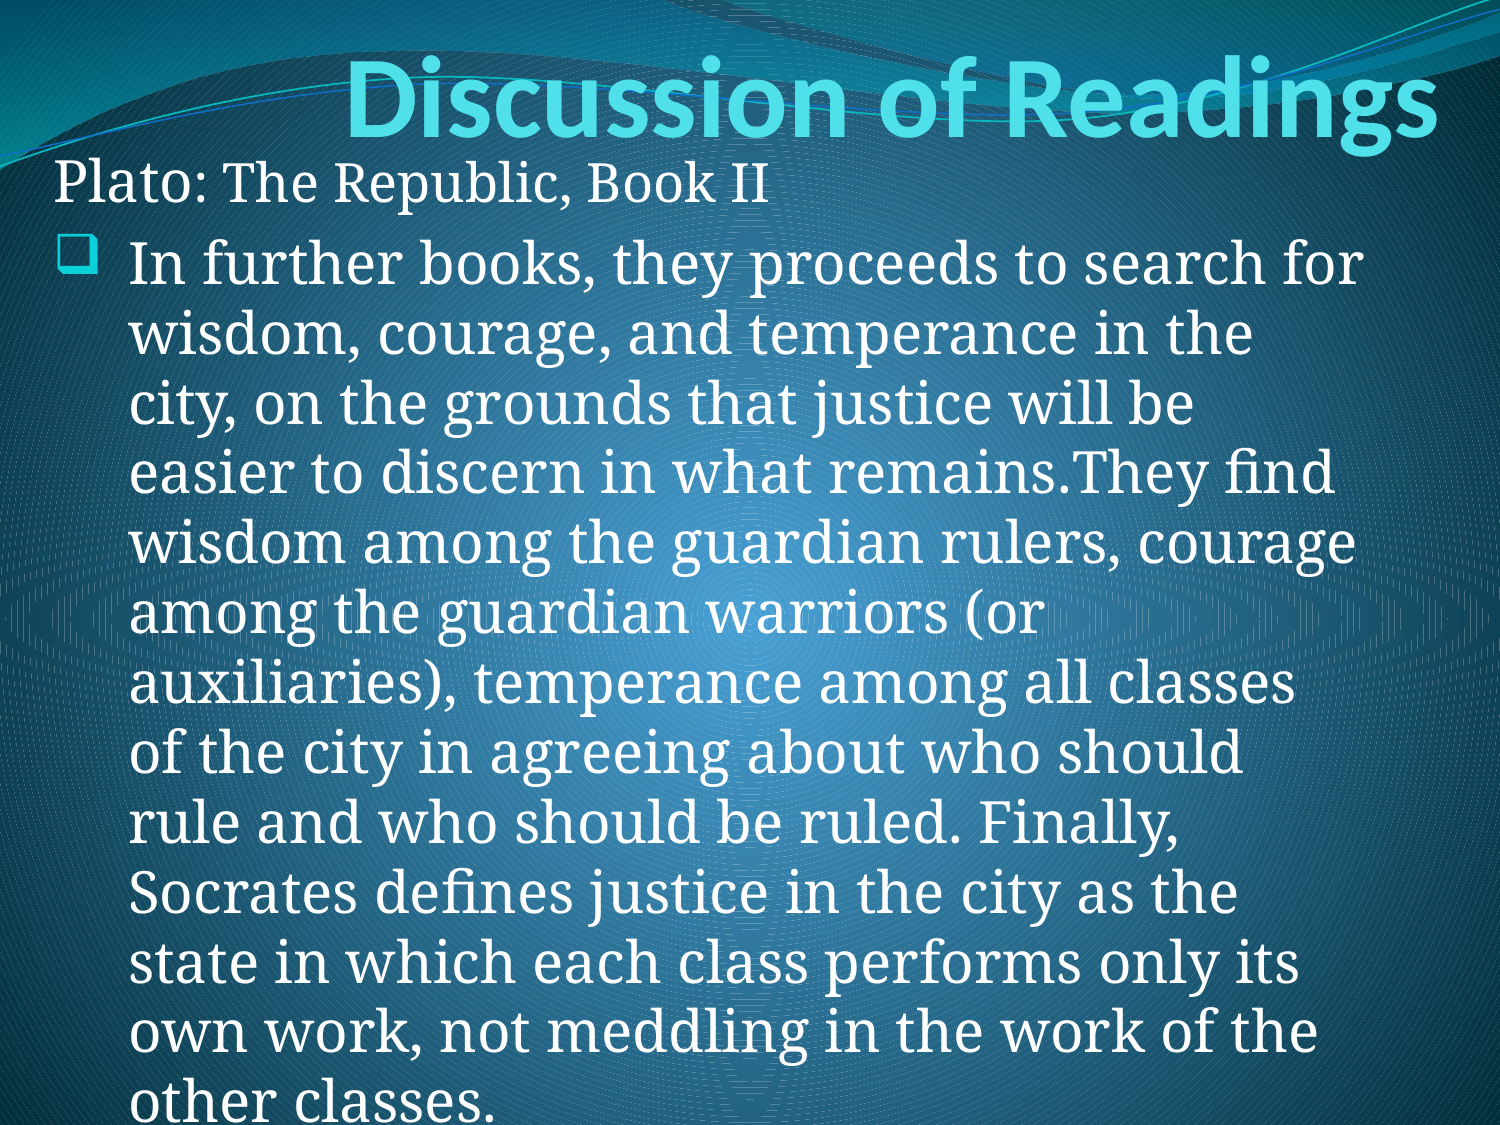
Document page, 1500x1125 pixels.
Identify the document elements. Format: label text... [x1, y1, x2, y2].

title Discussion of Readings [100, 19, 1471, 161]
subtitle Plato: The Republic, Book II In further books, they proceeds to search for wisdom, courage, and temperance in the city, on the grounds that justice will be easier to discern in what remains.They find wisdom among the guardian rulers, courage among the guardian warriors (or auxiliaries), temperance among all classes of the city in agreeing about who should rule and who should be ruled. Finally, Socrates defines justice in the city as the state in which each class performs only its own work, not meddling in the work of the other classes. [53, 137, 1376, 1125]
